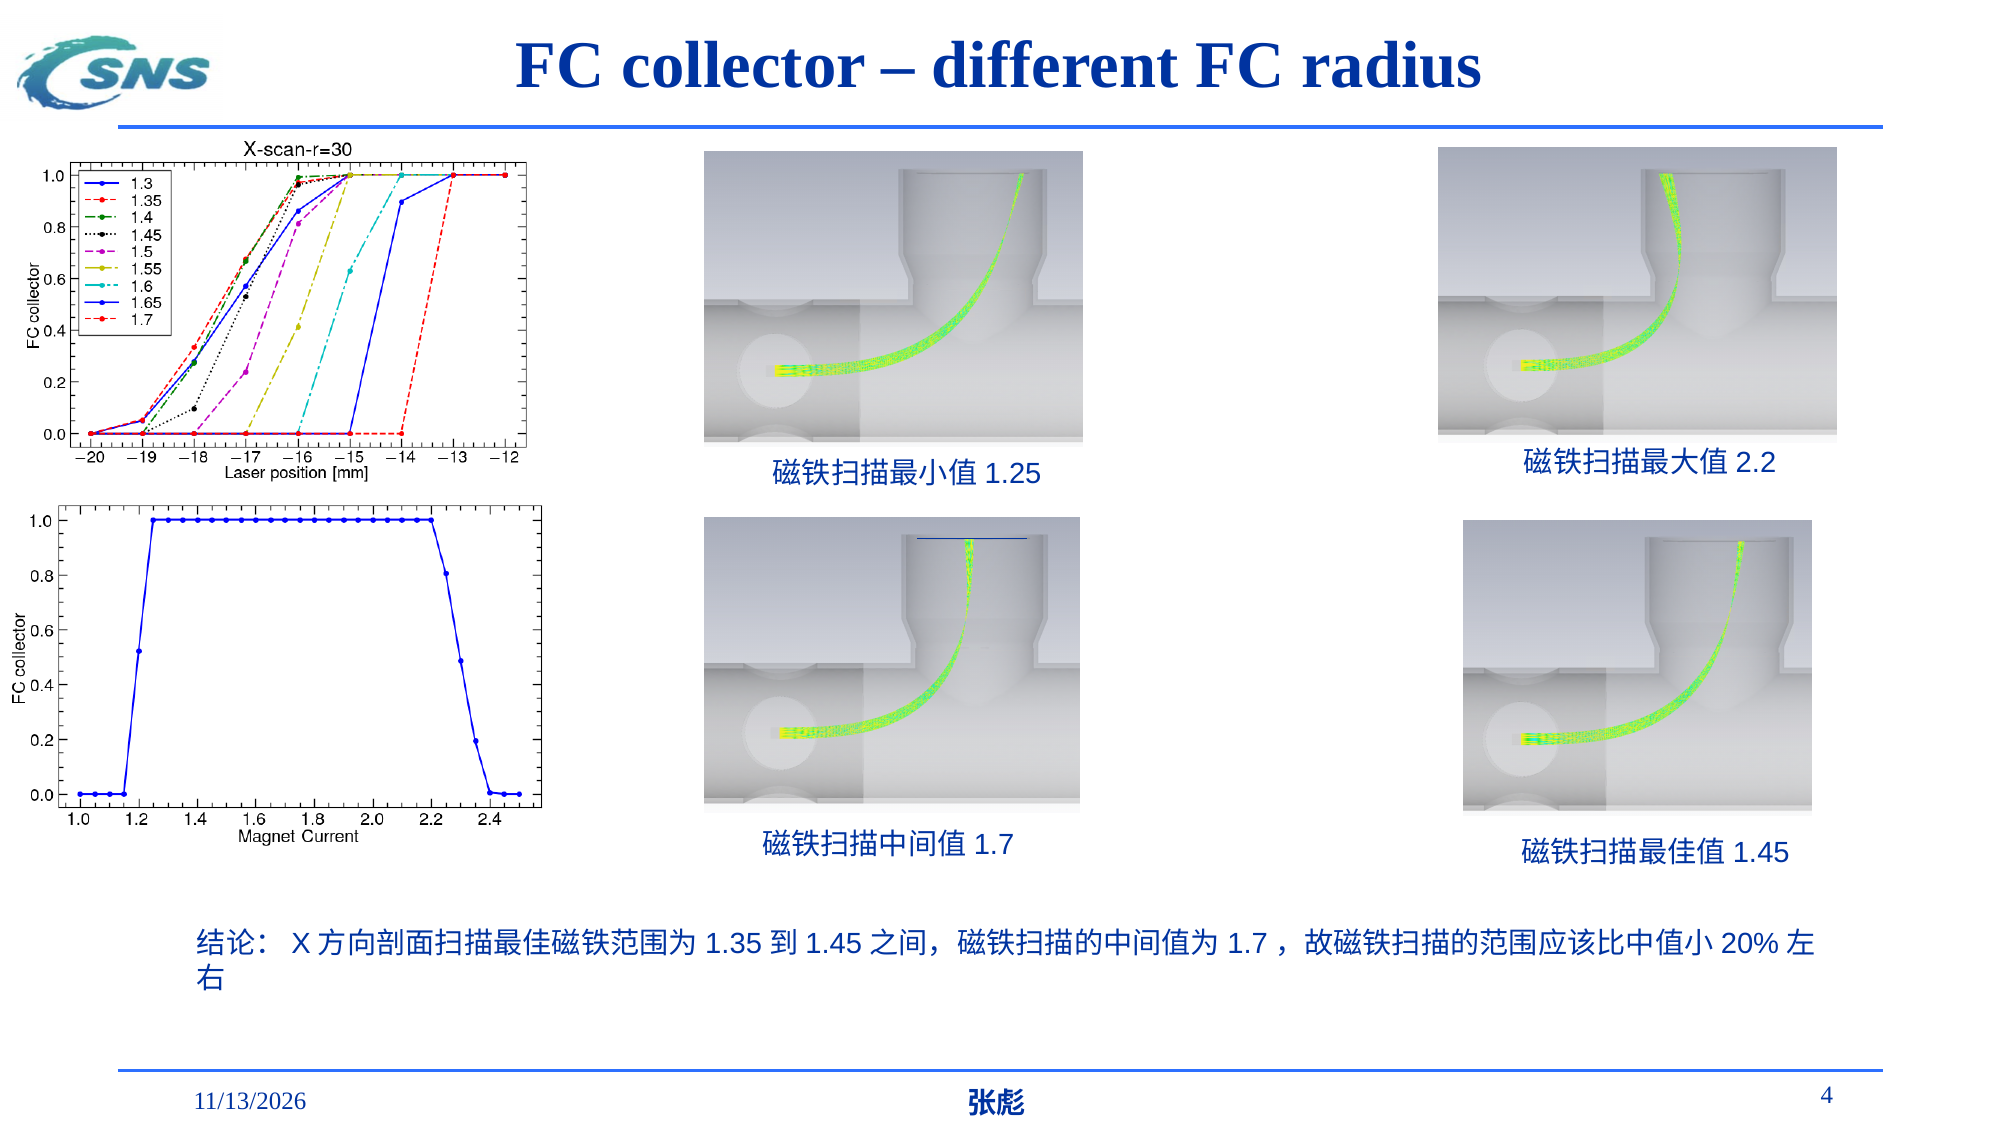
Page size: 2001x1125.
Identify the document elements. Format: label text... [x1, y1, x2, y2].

picture [0, 13, 162, 121]
text_box 磁铁扫描中间值1.7 [762, 825, 1015, 861]
title FC collector – different FC radius [162, 5, 1838, 128]
picture [1438, 147, 1837, 443]
picture [704, 151, 1083, 447]
picture [19, 134, 532, 489]
text_box 磁铁扫描最佳值1.45 [1521, 832, 1790, 868]
picture [704, 517, 1080, 813]
picture [1463, 520, 1812, 816]
text_box 结论：X方向剖面扫描最佳磁铁范围为1.35到1.45之间，磁铁扫描的中间值为1.7，故磁铁扫描的范围应该比中值小20%左右 [196, 924, 1840, 995]
footer 张彪 [463, 1077, 1537, 1125]
text_box 磁铁扫描最小值1.25 [772, 453, 1042, 489]
slide_number 4 [1770, 1071, 1883, 1125]
text_box 磁铁扫描最大值2.2 [1523, 443, 1777, 479]
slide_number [120, 1077, 380, 1125]
picture [4, 498, 548, 853]
